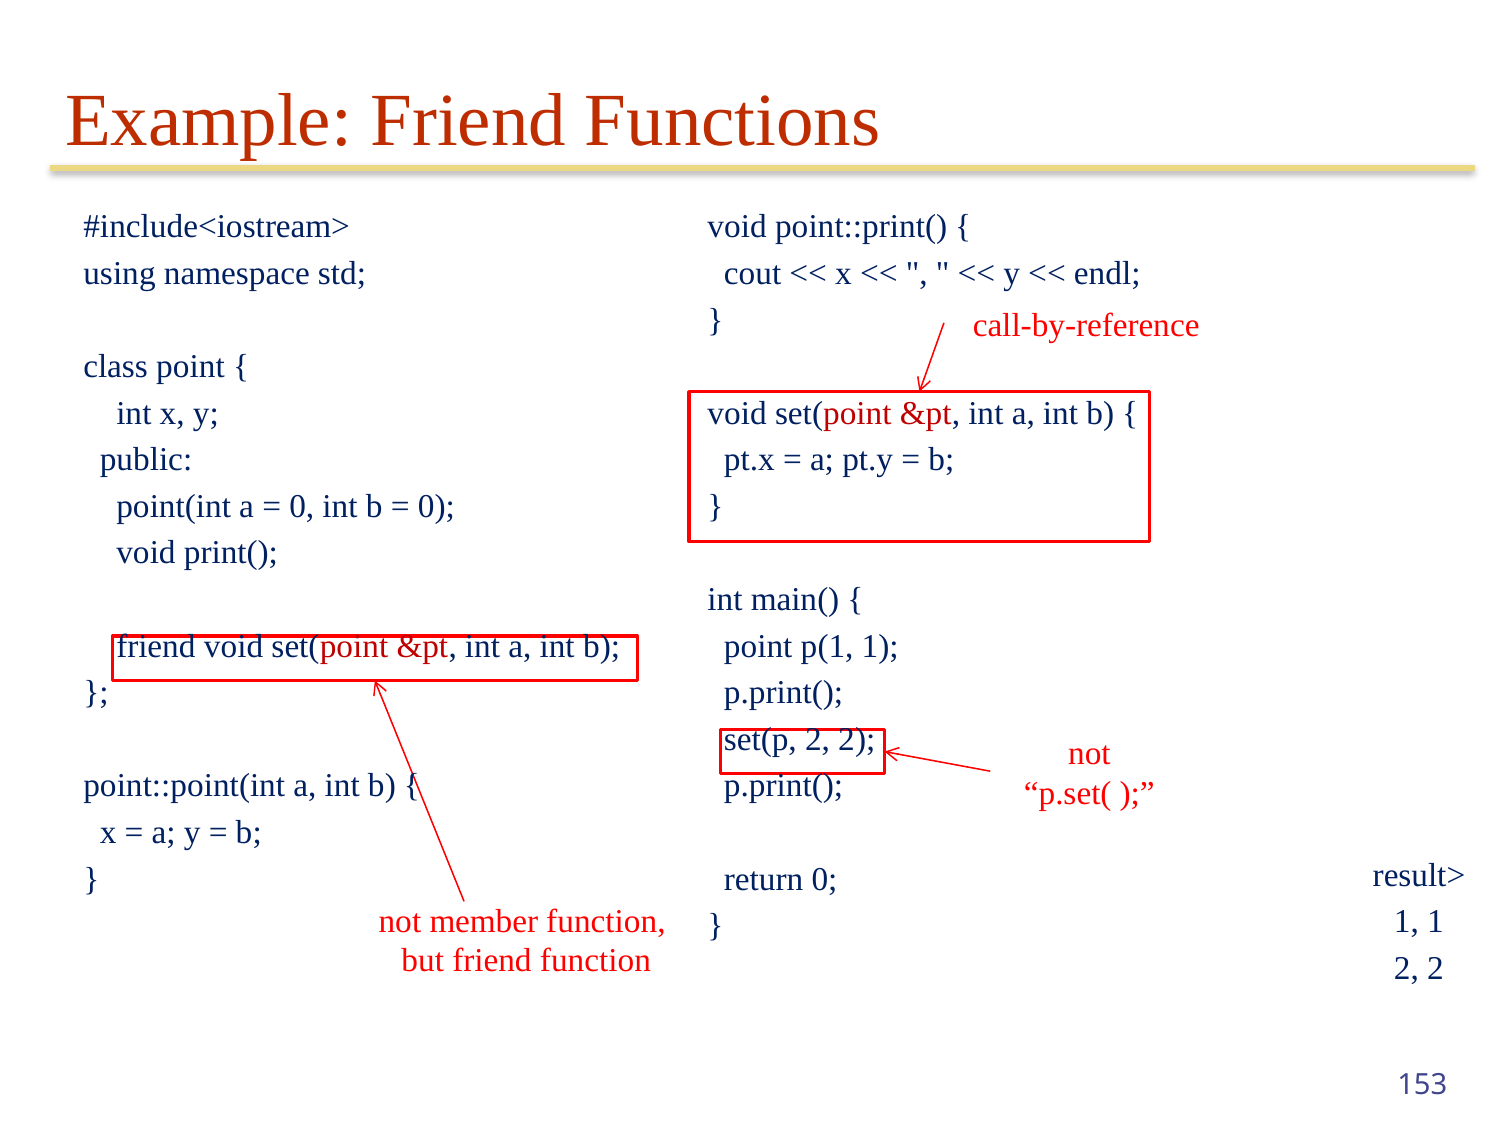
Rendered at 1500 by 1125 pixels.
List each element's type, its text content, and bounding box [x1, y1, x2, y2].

title Example: Friend Functions [49, 49, 1476, 168]
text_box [68, 196, 1420, 980]
slide_number 153 [1149, 1037, 1463, 1113]
text_box result> 1, 1 2, 2 [1357, 845, 1481, 1033]
